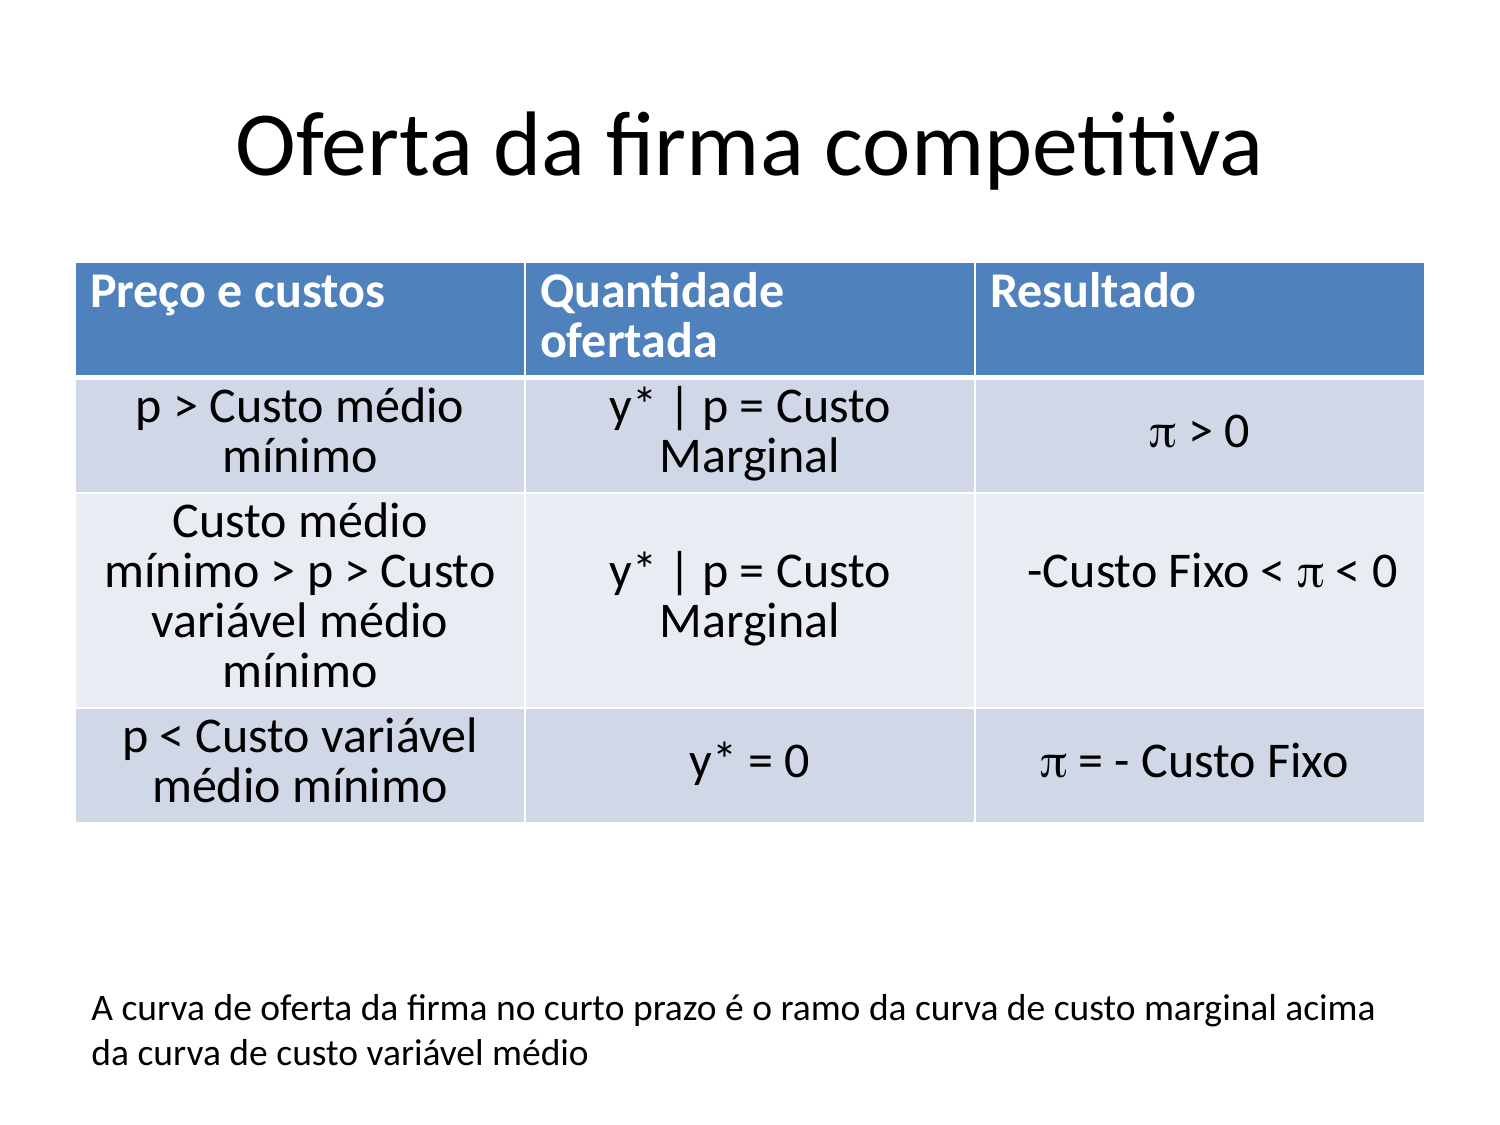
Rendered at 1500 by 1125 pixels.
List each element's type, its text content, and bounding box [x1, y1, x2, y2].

table_cell y* | p = Custo Marginal [526, 494, 974, 707]
table_cell p = - Custo Fixo [976, 709, 1424, 822]
text_box A curva de oferta da firma no curto prazo é o ramo da curva de custo marginal acima da curva de custo variável médio [76, 975, 1436, 1081]
table_header Preço e custos [76, 263, 524, 375]
table_cell y* | p = Custo Marginal [526, 380, 974, 492]
table_header Quantidade ofertada [526, 263, 974, 375]
table_cell Custo médio mínimo > p > Custo variável médio mínimo [76, 494, 524, 707]
table_cell p > 0 [976, 380, 1424, 492]
table_header Resultado [976, 263, 1424, 375]
table_cell y* = 0 [526, 709, 974, 822]
table_cell -Custo Fixo < p < 0 [976, 494, 1424, 707]
table_cell p > Custo médio mínimo [76, 380, 524, 492]
title Oferta da firma competitiva [75, 45, 1425, 233]
table_cell p < Custo variável médio mínimo [76, 709, 524, 822]
